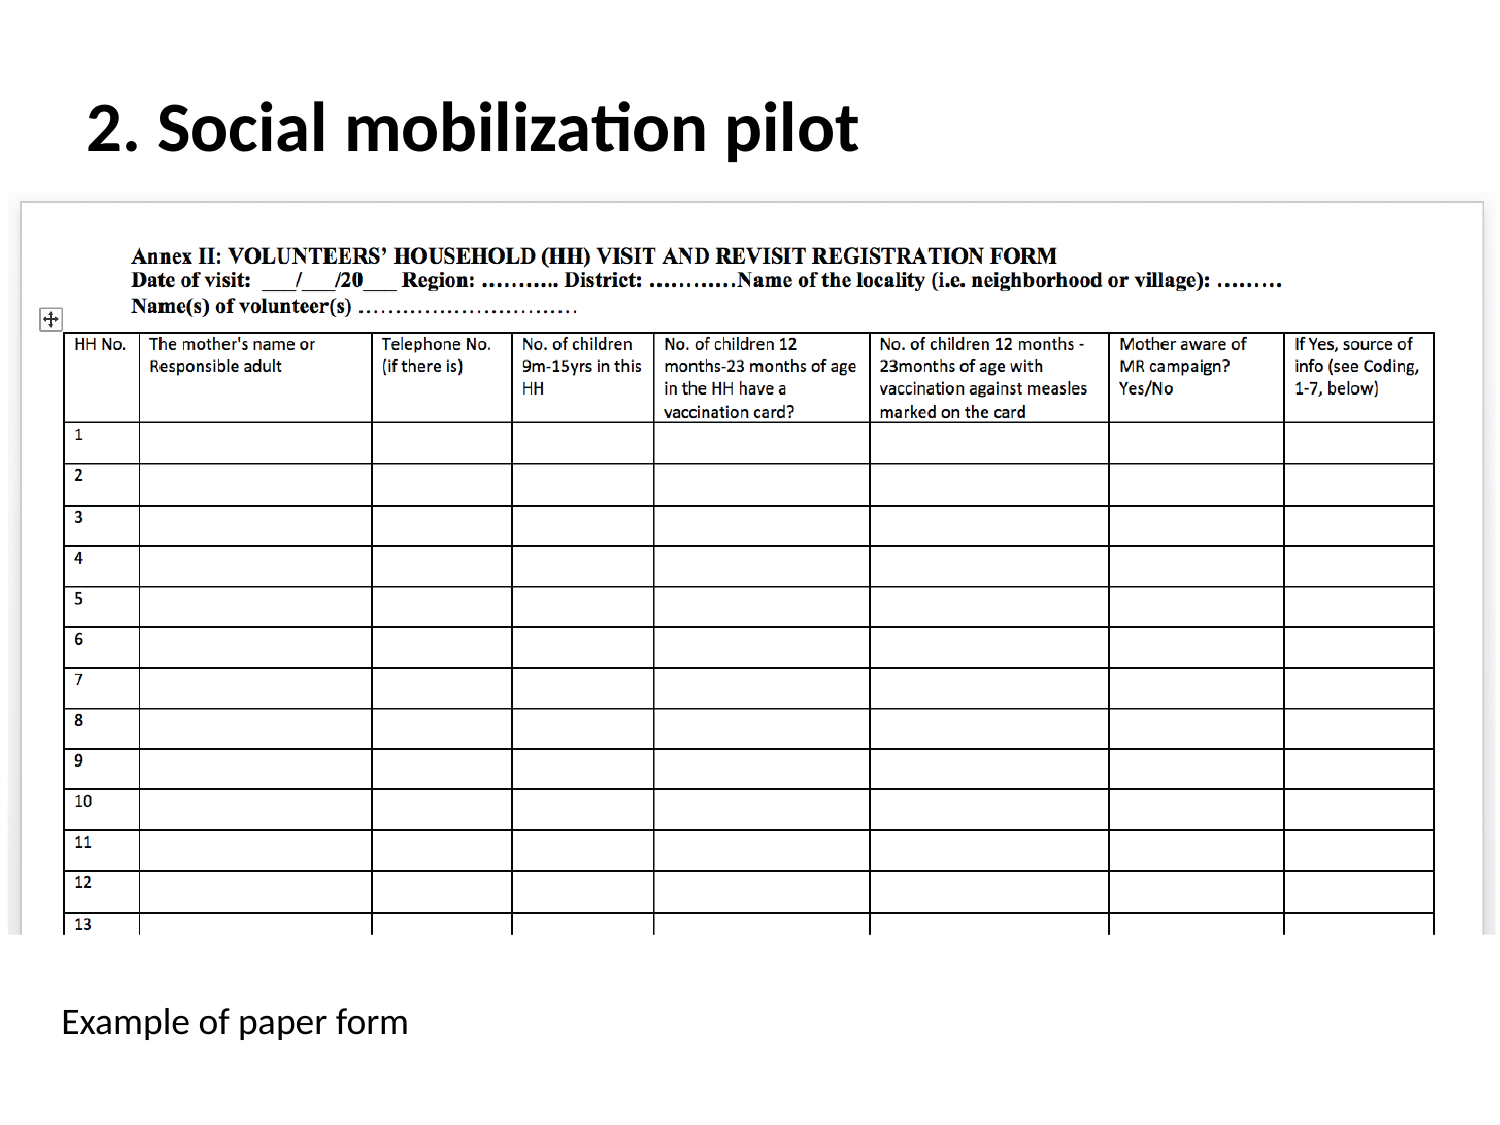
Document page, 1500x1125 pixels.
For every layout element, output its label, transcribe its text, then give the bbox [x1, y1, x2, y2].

text_box Example of paper form [46, 989, 425, 1050]
text_box 2. Social mobilization pilot [72, 72, 1404, 173]
picture [0, 177, 1500, 945]
